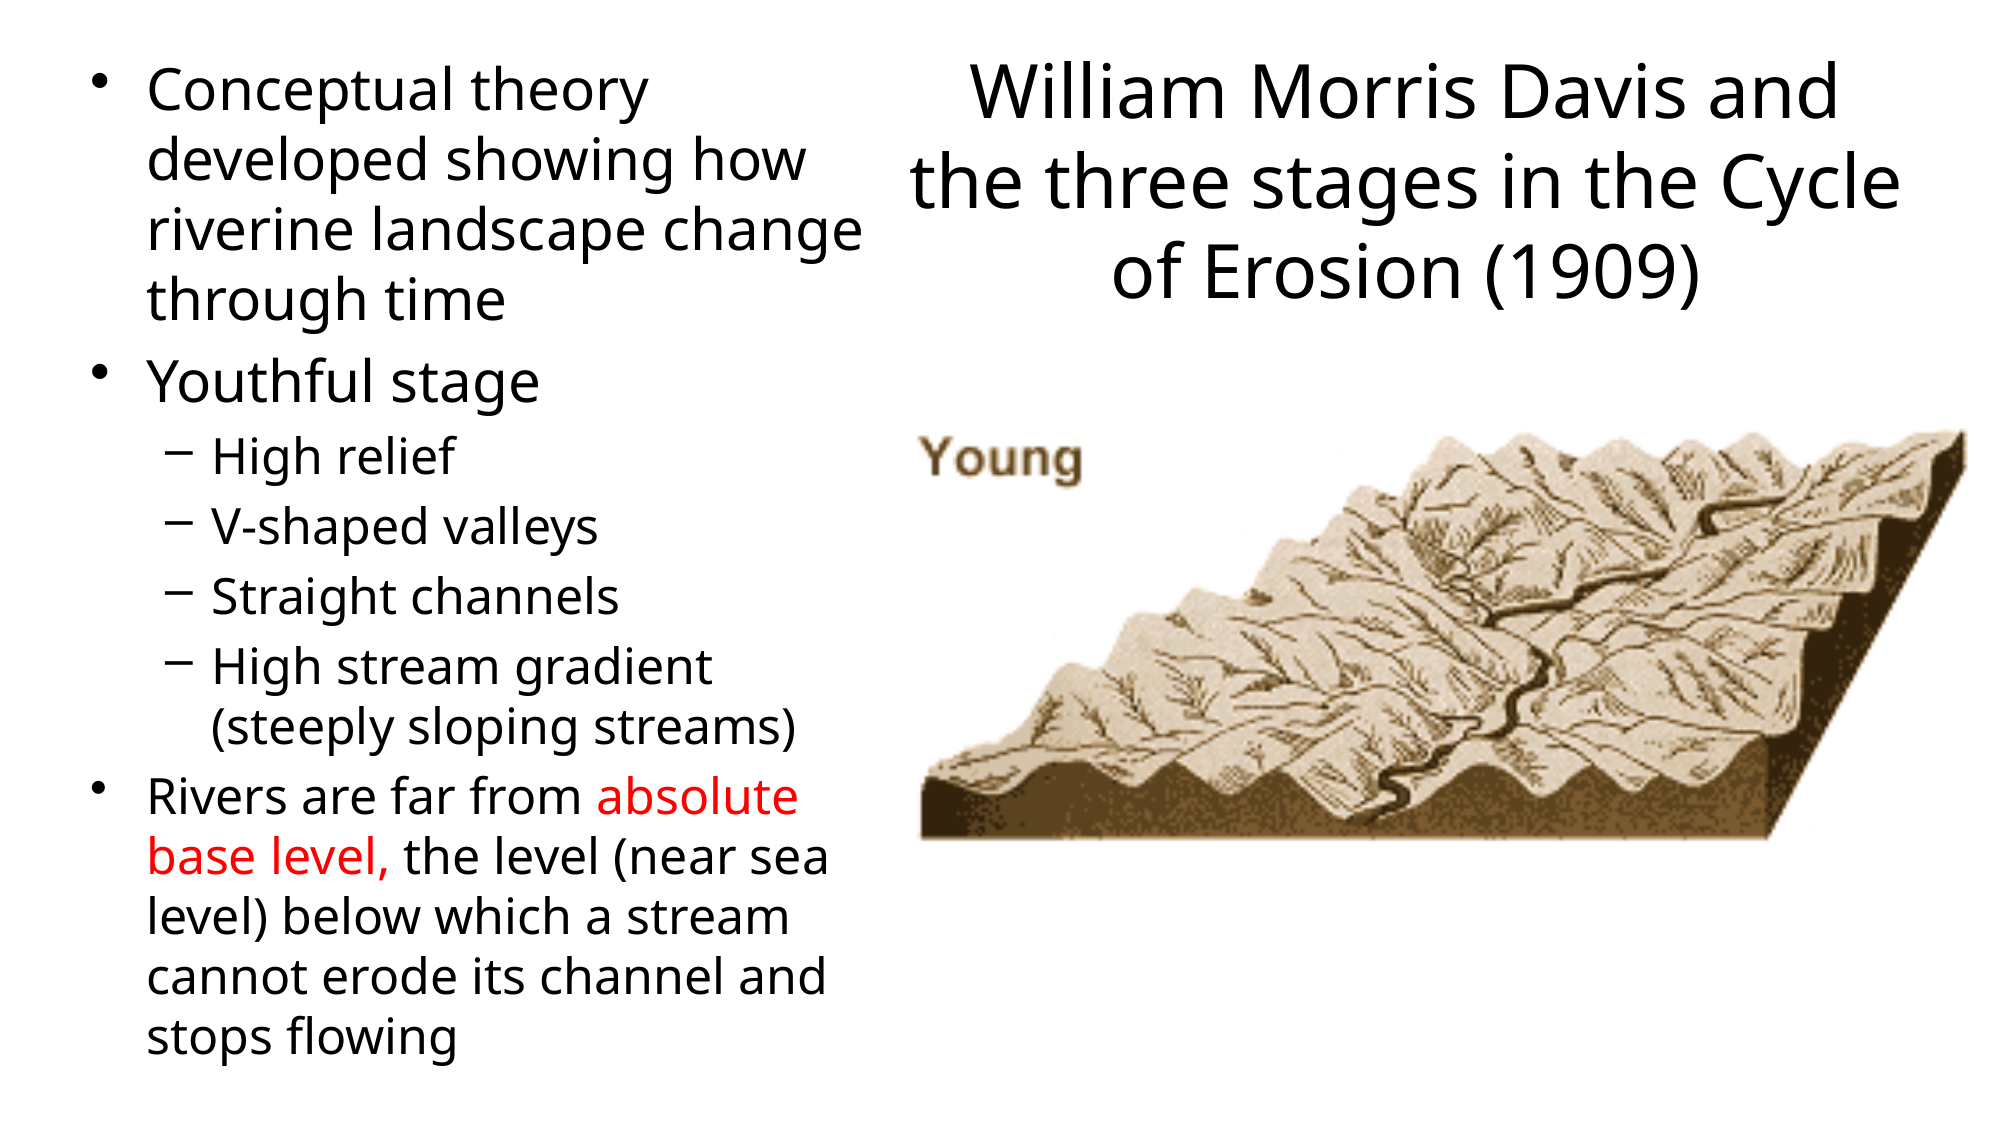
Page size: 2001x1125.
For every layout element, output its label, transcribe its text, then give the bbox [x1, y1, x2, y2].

picture [912, 426, 1976, 865]
title William Morris Davis and the three stages in the Cycle of Erosion (1909) [888, 84, 1925, 273]
list Conceptual theory developed showing how riverine landscape change through time Youthful stage High relief V-shaped valleys Straight channels High stream gradient (steeply sloping streams) Rivers are far from absolute base level, the level (near sea level) below which a stream cannot erode its channel and stops flowing [75, 45, 888, 1005]
